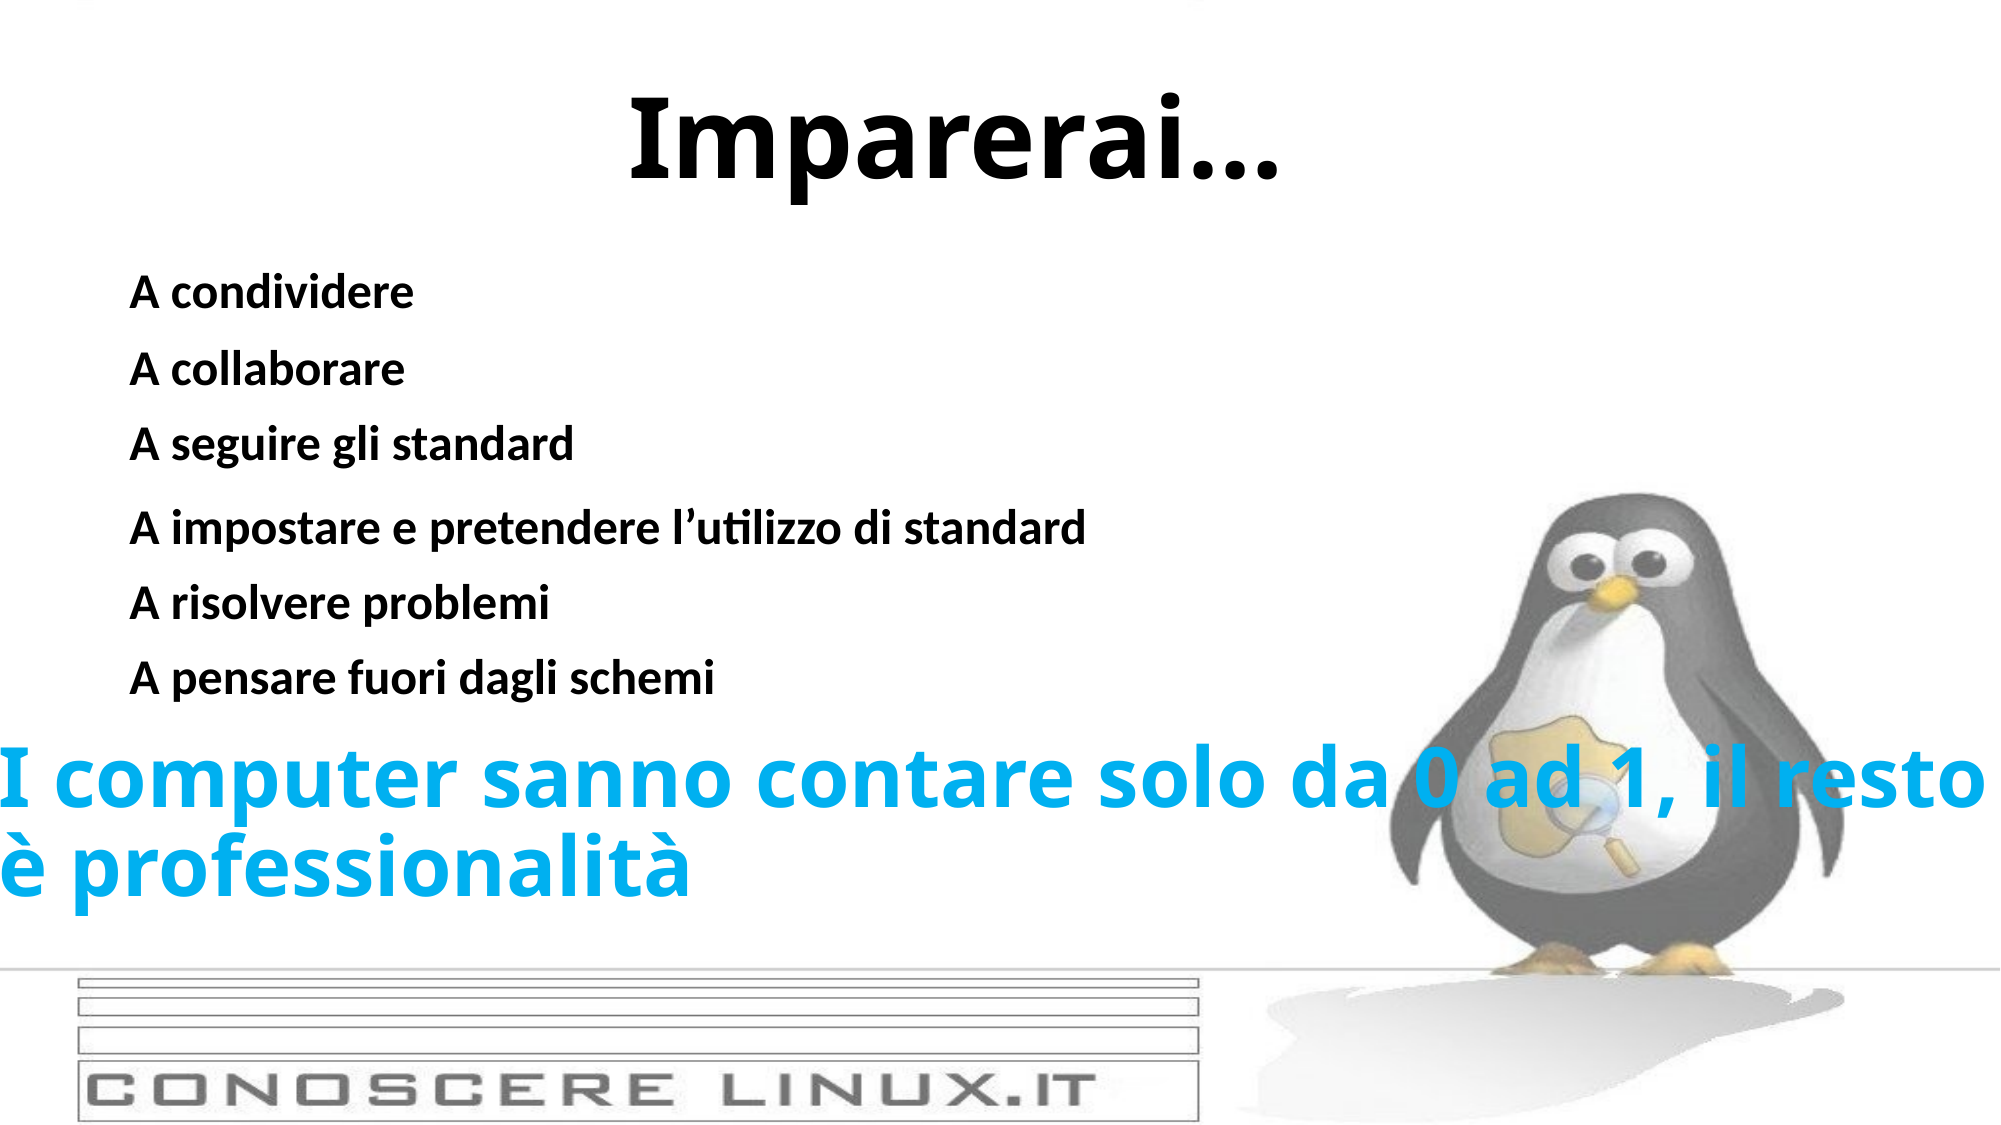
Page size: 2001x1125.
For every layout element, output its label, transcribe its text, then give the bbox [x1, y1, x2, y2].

text_box A pensare fuori dagli schemi [114, 637, 1112, 712]
title Imparerai… [613, 33, 1353, 251]
picture [0, 0, 2001, 1125]
text_box A risolvere problemi [114, 562, 1112, 637]
text_box A collaborare [114, 328, 1112, 403]
text_box A impostare e pretendere l’utilizzo di standard [114, 487, 1112, 562]
text_box A seguire gli standard [114, 403, 1112, 478]
text_box I computer sanno contare solo da 0 ad 1, il resto è professionalità [0, 712, 2000, 938]
text_box A condividere [114, 251, 1112, 327]
